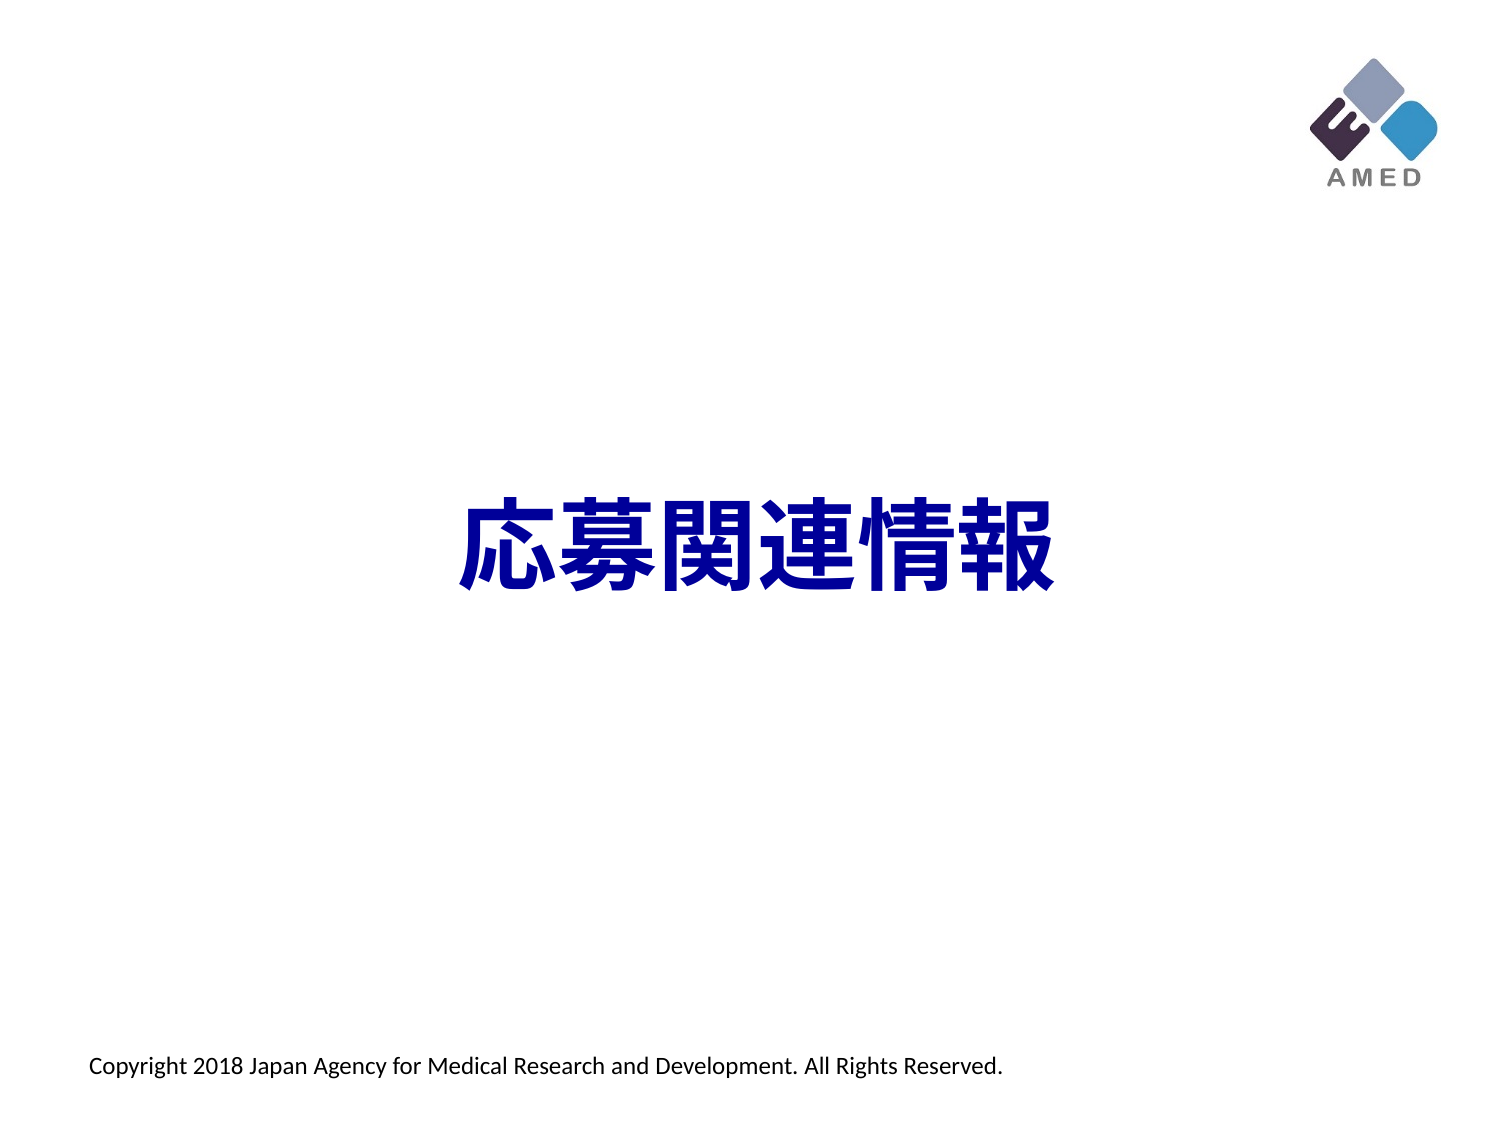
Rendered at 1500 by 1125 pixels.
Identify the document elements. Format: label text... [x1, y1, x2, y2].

picture [1305, 56, 1441, 193]
text_box Copyright 2018 Japan Agency for Medical Research and Development. All Rights Reserved. [74, 1042, 1021, 1088]
title 応募関連情報 [0, 382, 1500, 726]
